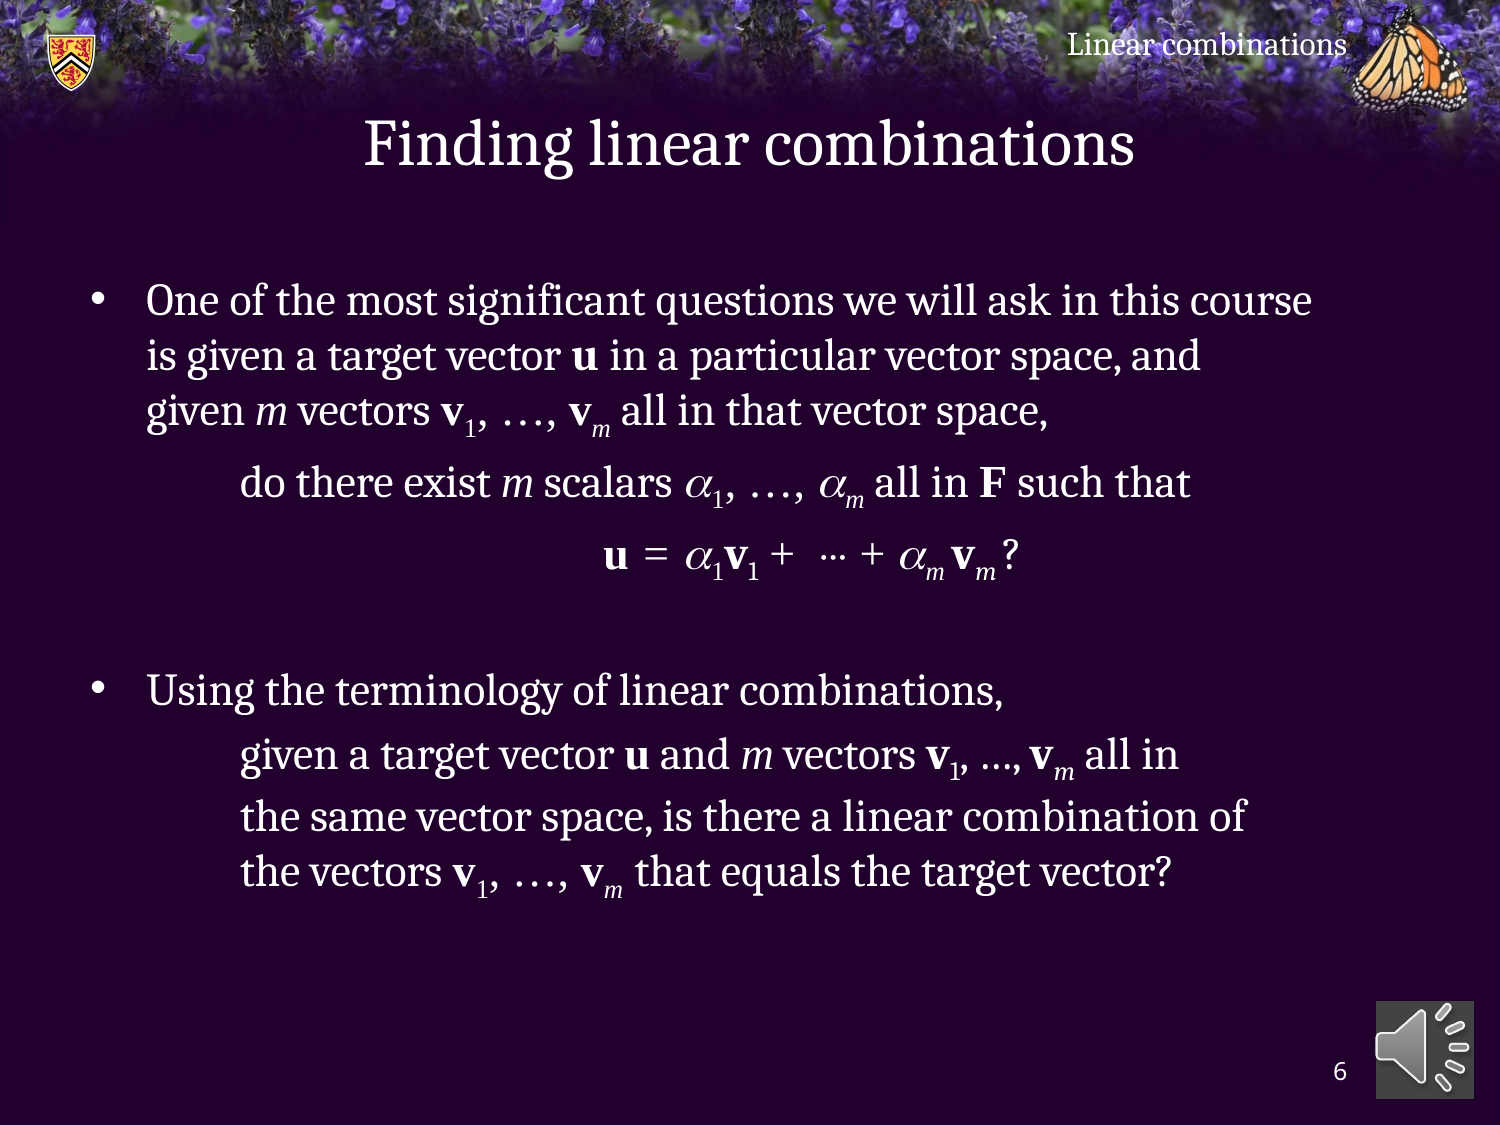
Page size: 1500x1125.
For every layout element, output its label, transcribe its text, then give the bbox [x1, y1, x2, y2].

list One of the most significant questions we will ask in this course is given a target vector u in a particular vector space, and given m vectors v1, …, vm all in that vector space, do there exist m scalars a1, …, am all in F such that u = a1v1 + ⋯ + am vm ? Using the terminology of linear combinations, given a target vector u and m vectors v1, …, vm all in the same vector space, is there a linear combination of the vectors v1, …, vm that equals the target vector? [75, 262, 1475, 1005]
picture [0, 0, 1500, 1125]
title Finding linear combinations [75, 45, 1425, 233]
footer Linear combinations [575, 12, 1363, 73]
slide_number 6 [1187, 1042, 1363, 1103]
